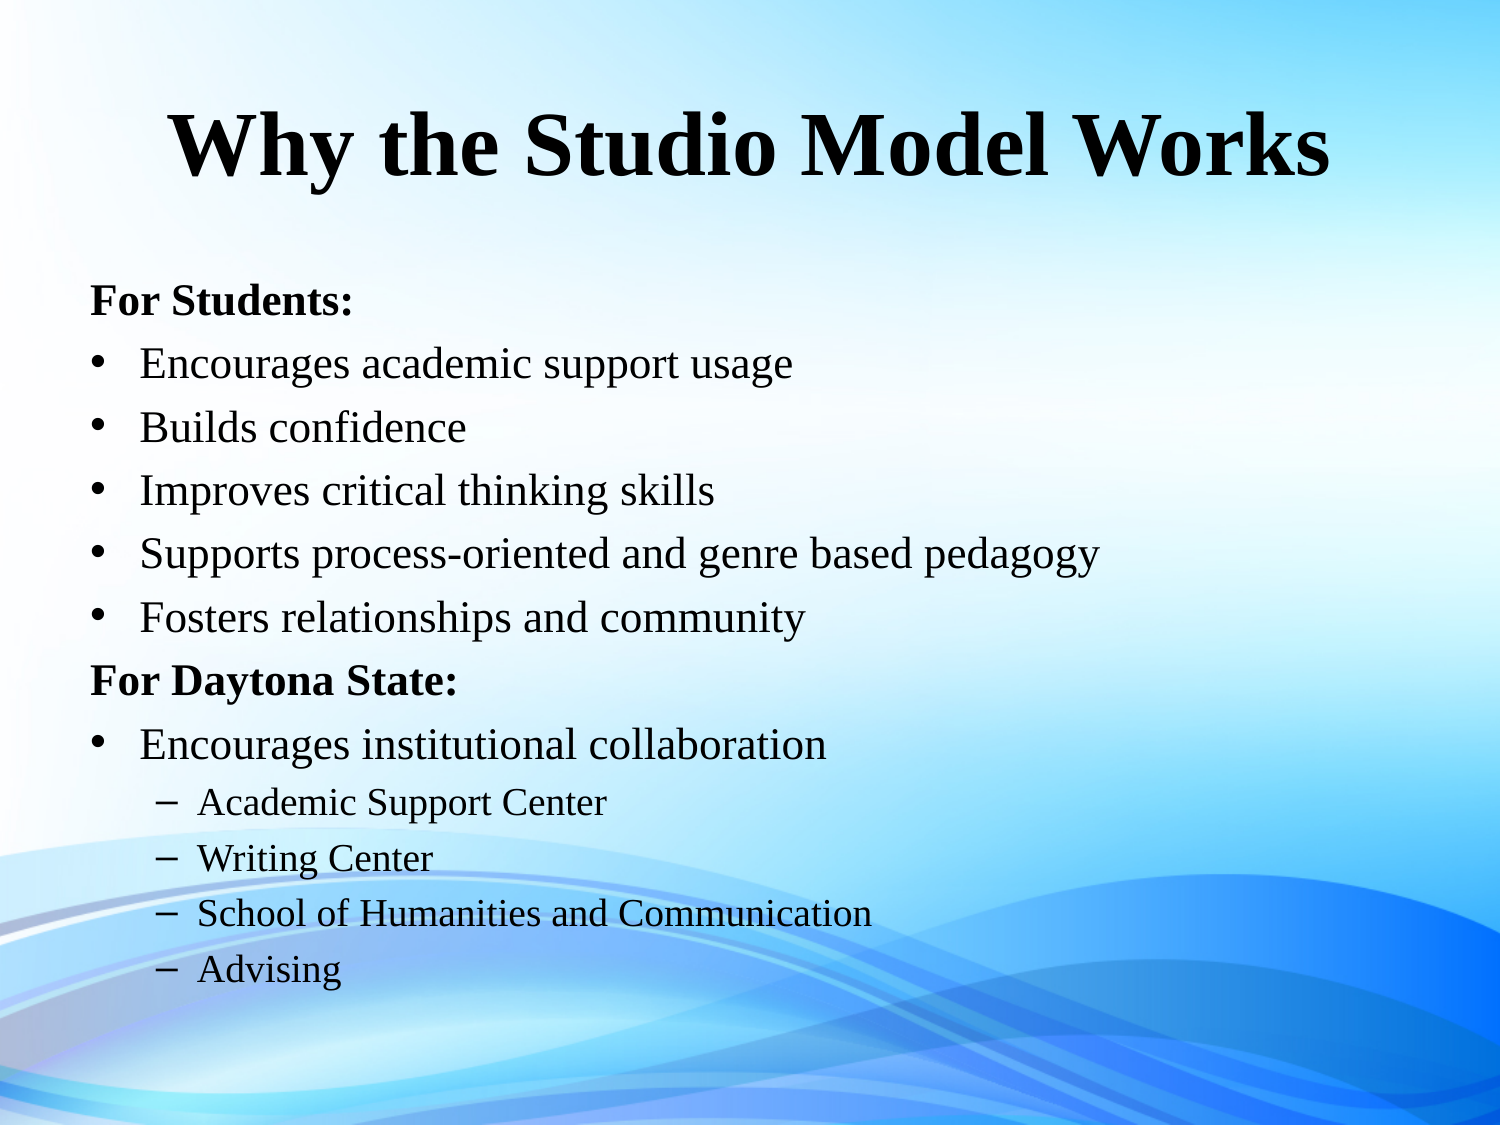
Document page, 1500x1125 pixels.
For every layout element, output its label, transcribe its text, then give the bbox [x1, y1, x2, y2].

picture [0, 0, 1500, 1125]
title Why the Studio Model Works [75, 45, 1425, 233]
list For Students: Encourages academic support usage Builds confidence Improves critical thinking skills Supports process-oriented and genre based pedagogy Fosters relationships and community For Daytona State: Encourages institutional collaboration Academic Support Center Writing Center School of Humanities and Communication Advising [75, 262, 1425, 1005]
